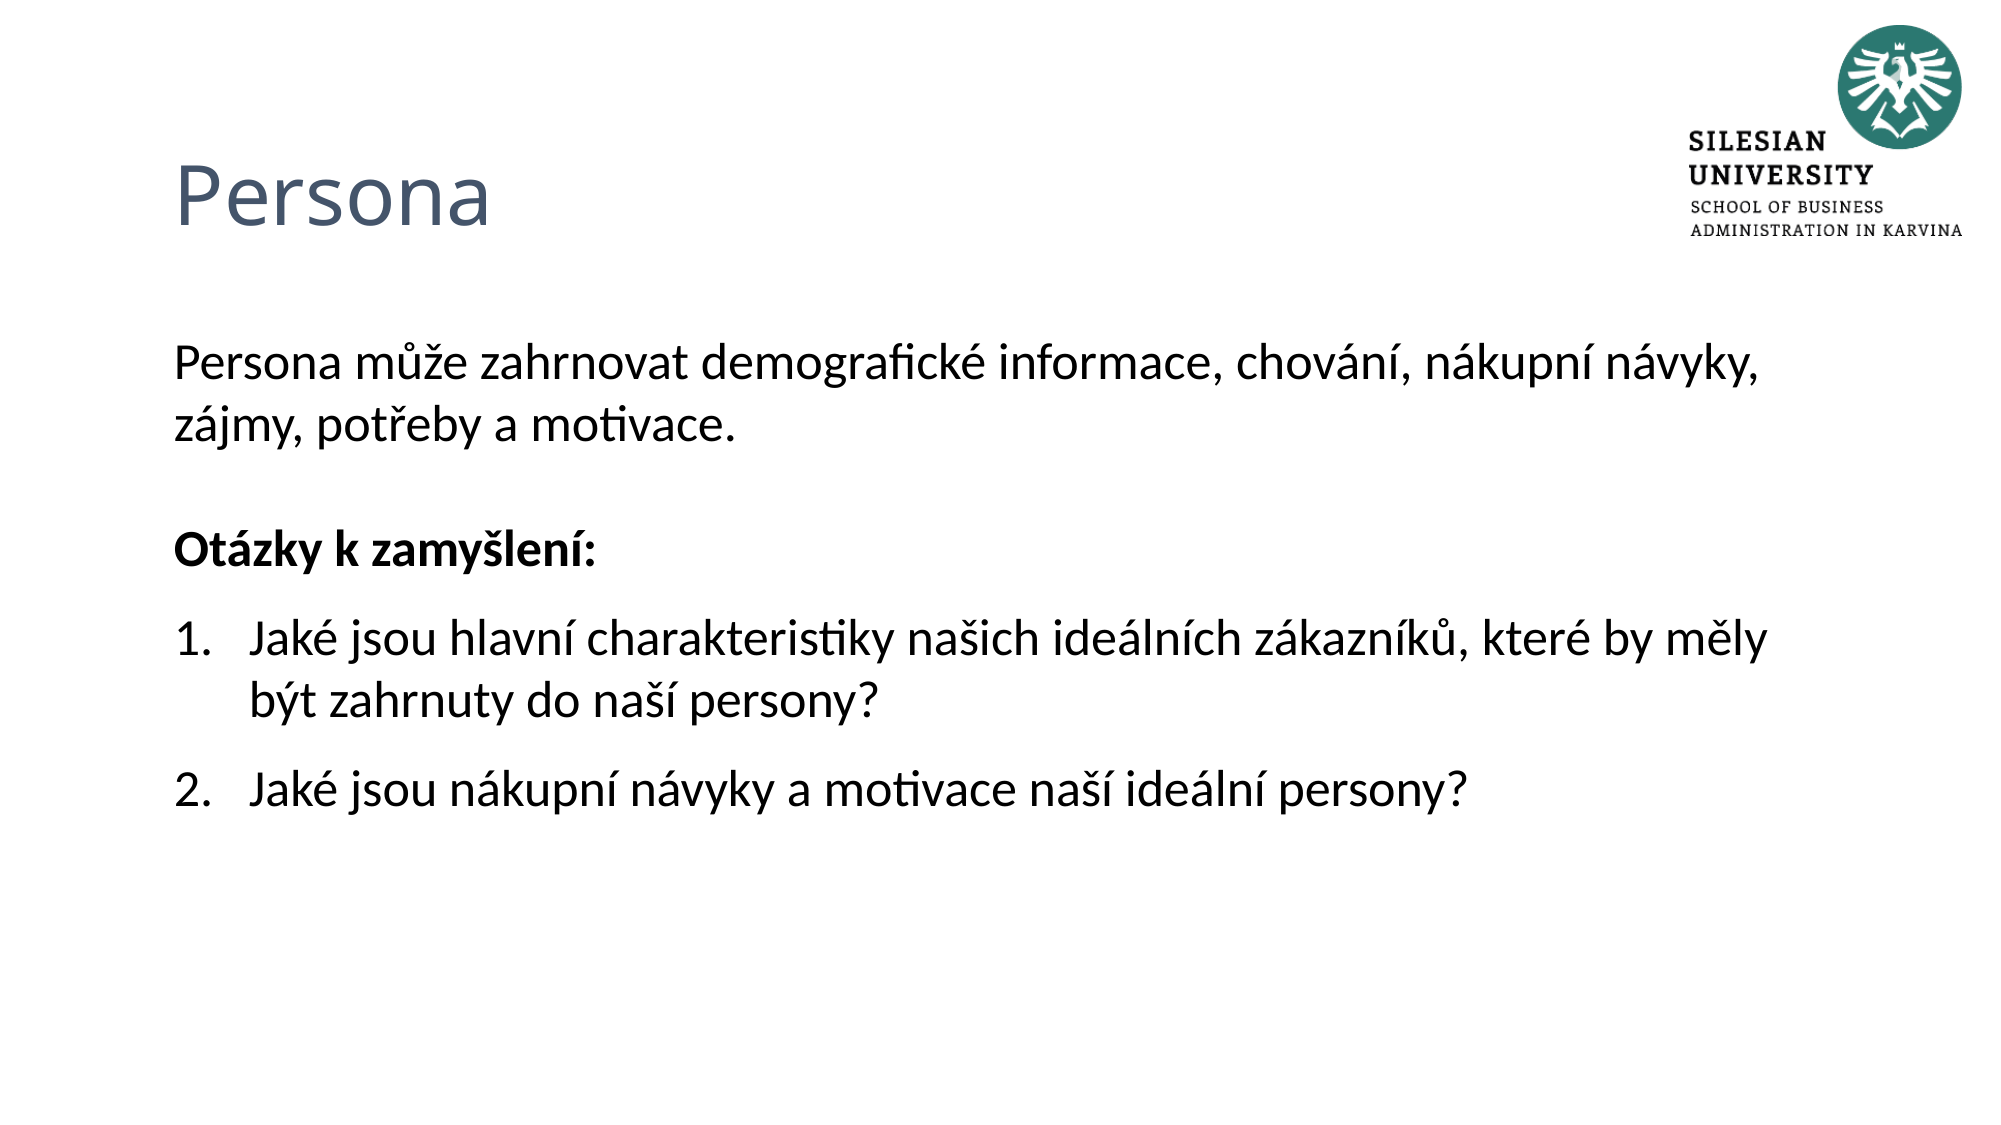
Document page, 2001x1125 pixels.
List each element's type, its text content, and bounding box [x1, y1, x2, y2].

text_box Persona [159, 146, 1575, 319]
picture [1689, 25, 1962, 236]
text_box Persona může zahrnovat demografické informace, chování, nákupní návyky, zájmy, potřeby a motivace. Otázky k zamyšlení: Jaké jsou hlavní charakteristiky našich ideálních zákazníků, které by měly být zahrnuty do naší persony? Jaké jsou nákupní návyky a motivace naší ideální persony? [159, 319, 1909, 887]
